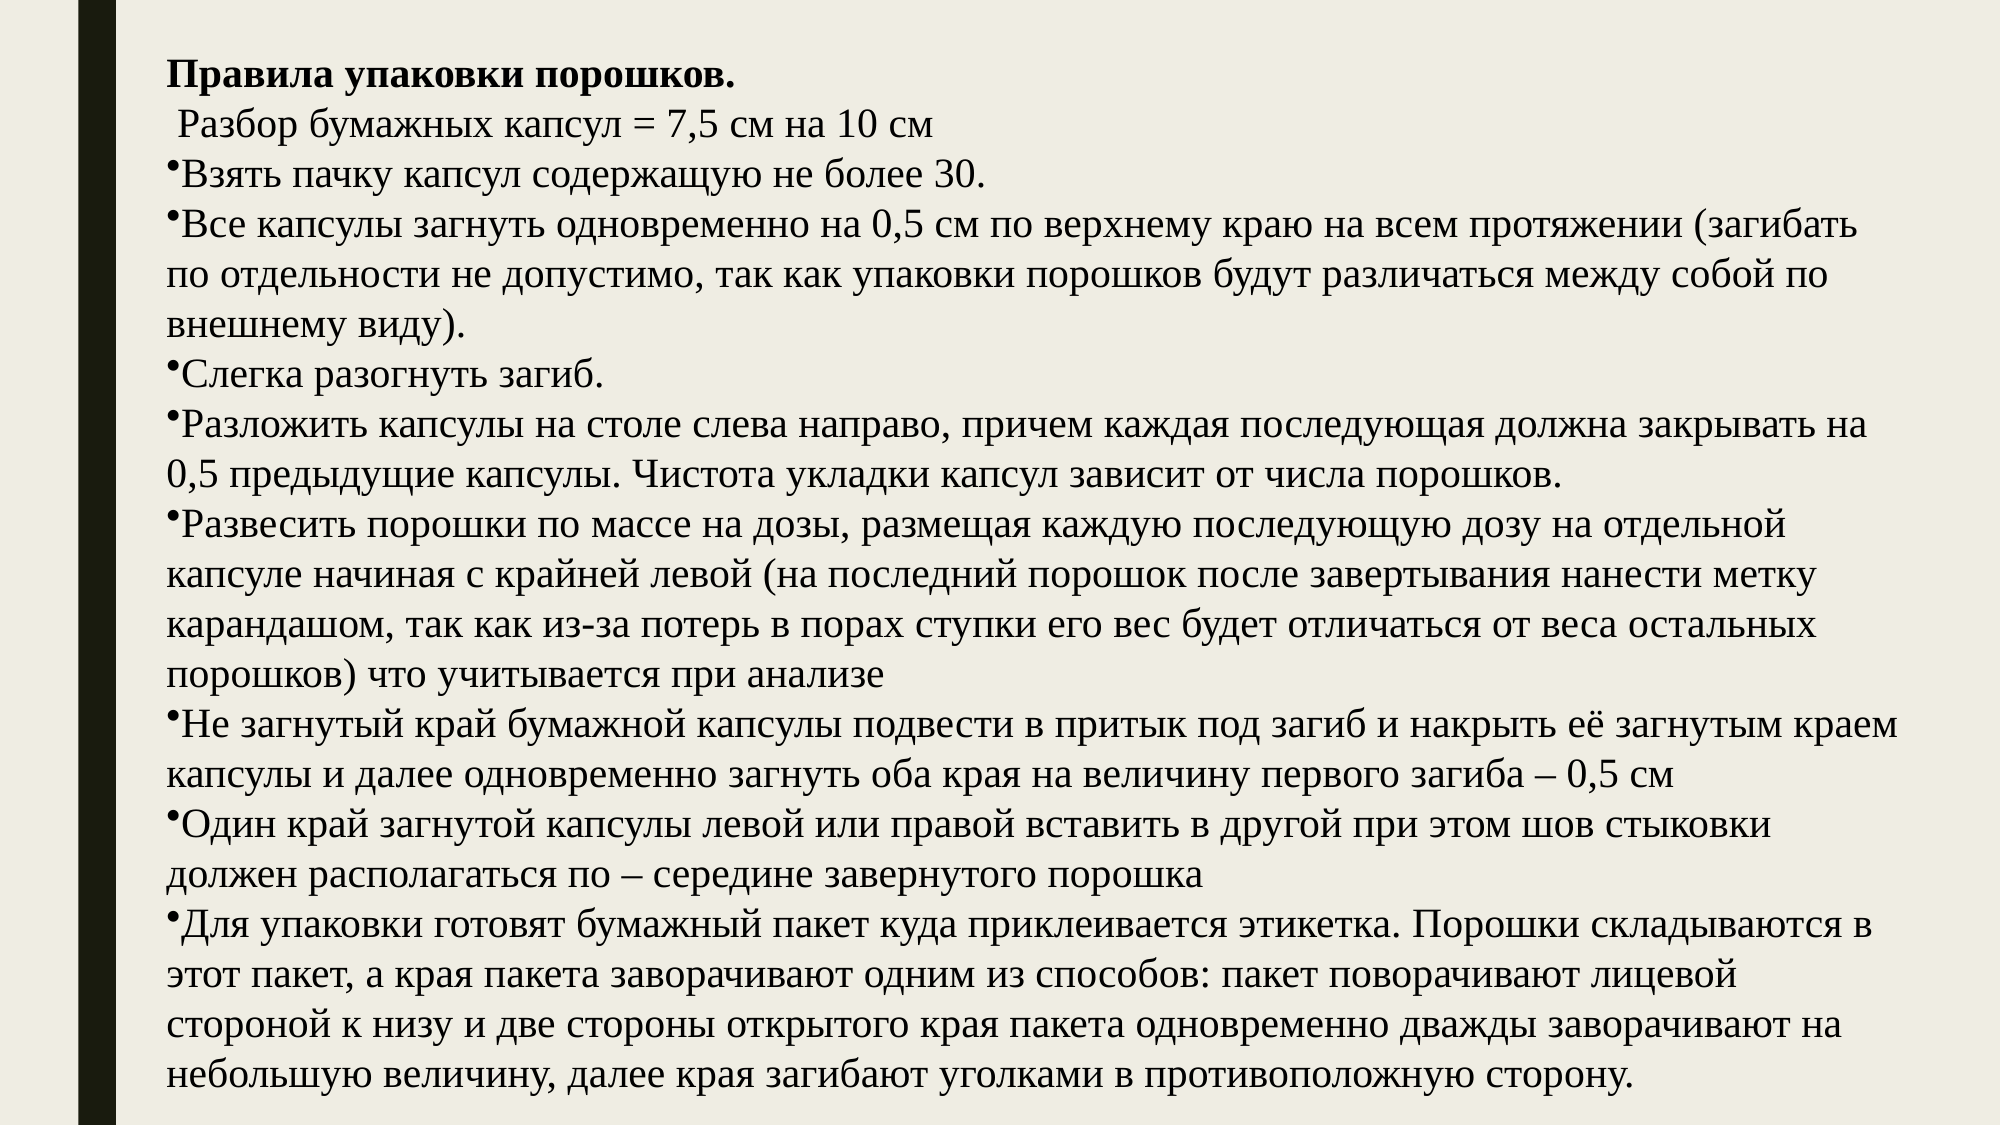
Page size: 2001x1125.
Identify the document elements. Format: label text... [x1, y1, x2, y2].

text_box Правила упаковки порошков. Разбор бумажных капсул = 7,5 см на 10 см Взять пачку капсул содержащую не более 30. Все капсулы загнуть одновременно на 0,5 см по верхнему краю на всем протяжении (загибать по отдельности не допустимо, так как упаковки порошков будут различаться между собой по внешнему виду). Слегка разогнуть загиб. Разложить капсулы на столе слева направо, причем каждая последующая должна закрывать на 0,5 предыдущие капсулы. Чистота укладки капсул зависит от числа порошков. Развесить порошки по массе на дозы, размещая каждую последующую дозу на отдельной капсуле начиная с крайней левой (на последний порошок после завертывания нанести метку карандашом, так как из-за потерь в порах ступки его вес будет отличаться от веса остальных порошков) что учитывается при анализе Не загнутый край бумажной капсулы подвести в притык под загиб и накрыть её загнутым краем капсулы и далее одновременно загнуть оба края на величину первого загиба – 0,5 см Один край загнутой капсулы левой или правой вставить в другой при этом шов стыковки должен располагаться по – середине завернутого порошка Для упаковки готовят бумажный пакет куда приклеивается этикетка. Порошки складываются в этот пакет, а края пакета заворачивают одним из способов: пакет поворачивают лицевой стороной к низу и две стороны открытого края пакета одновременно дважды заворачивают на небольшую величину, далее края загибают уголками в противоположную сторону. [151, 38, 1923, 1125]
